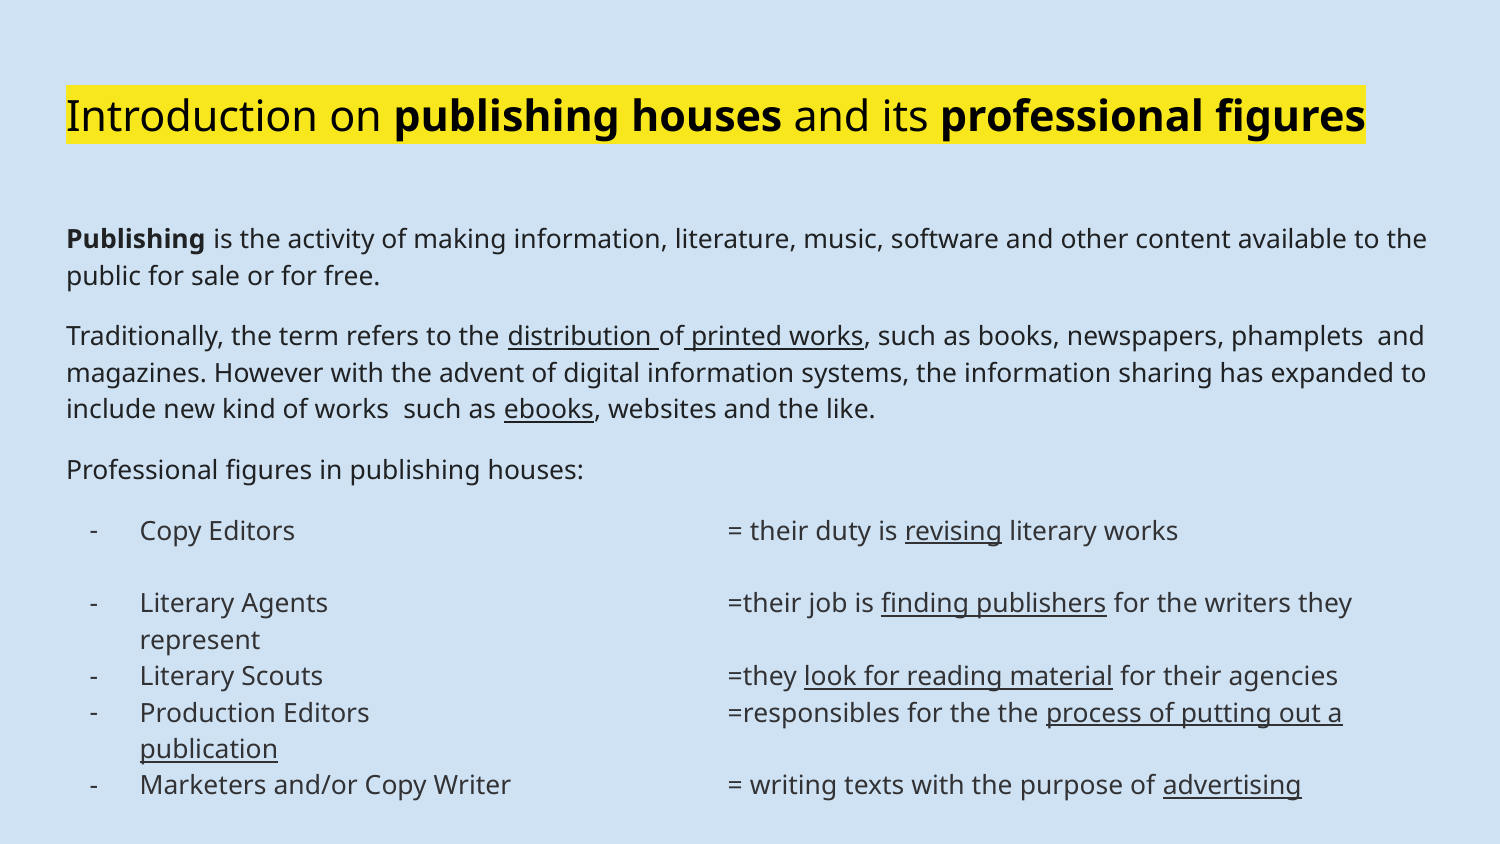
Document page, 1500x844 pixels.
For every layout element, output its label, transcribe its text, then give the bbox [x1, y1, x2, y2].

title Introduction on publishing houses and its professional figures [51, 72, 1449, 167]
list Publishing is the activity of making information, literature, music, software and other content available to the public for sale or for free. Traditionally, the term refers to the distribution of printed works, such as books, newspapers, phamplets and magazines. However with the advent of digital information systems, the information sharing has expanded to include new kind of works such as ebooks, websites and the like. Professional figures in publishing houses: Copy Editors = their duty is revising literary works Literary Agents =their job is finding publishers for the writers they represent Literary Scouts =they look for reading material for their agencies Production Editors =responsibles for the the process of putting out a publication Marketers and/or Copy Writer = writing texts with the purpose of advertising [51, 202, 1449, 820]
